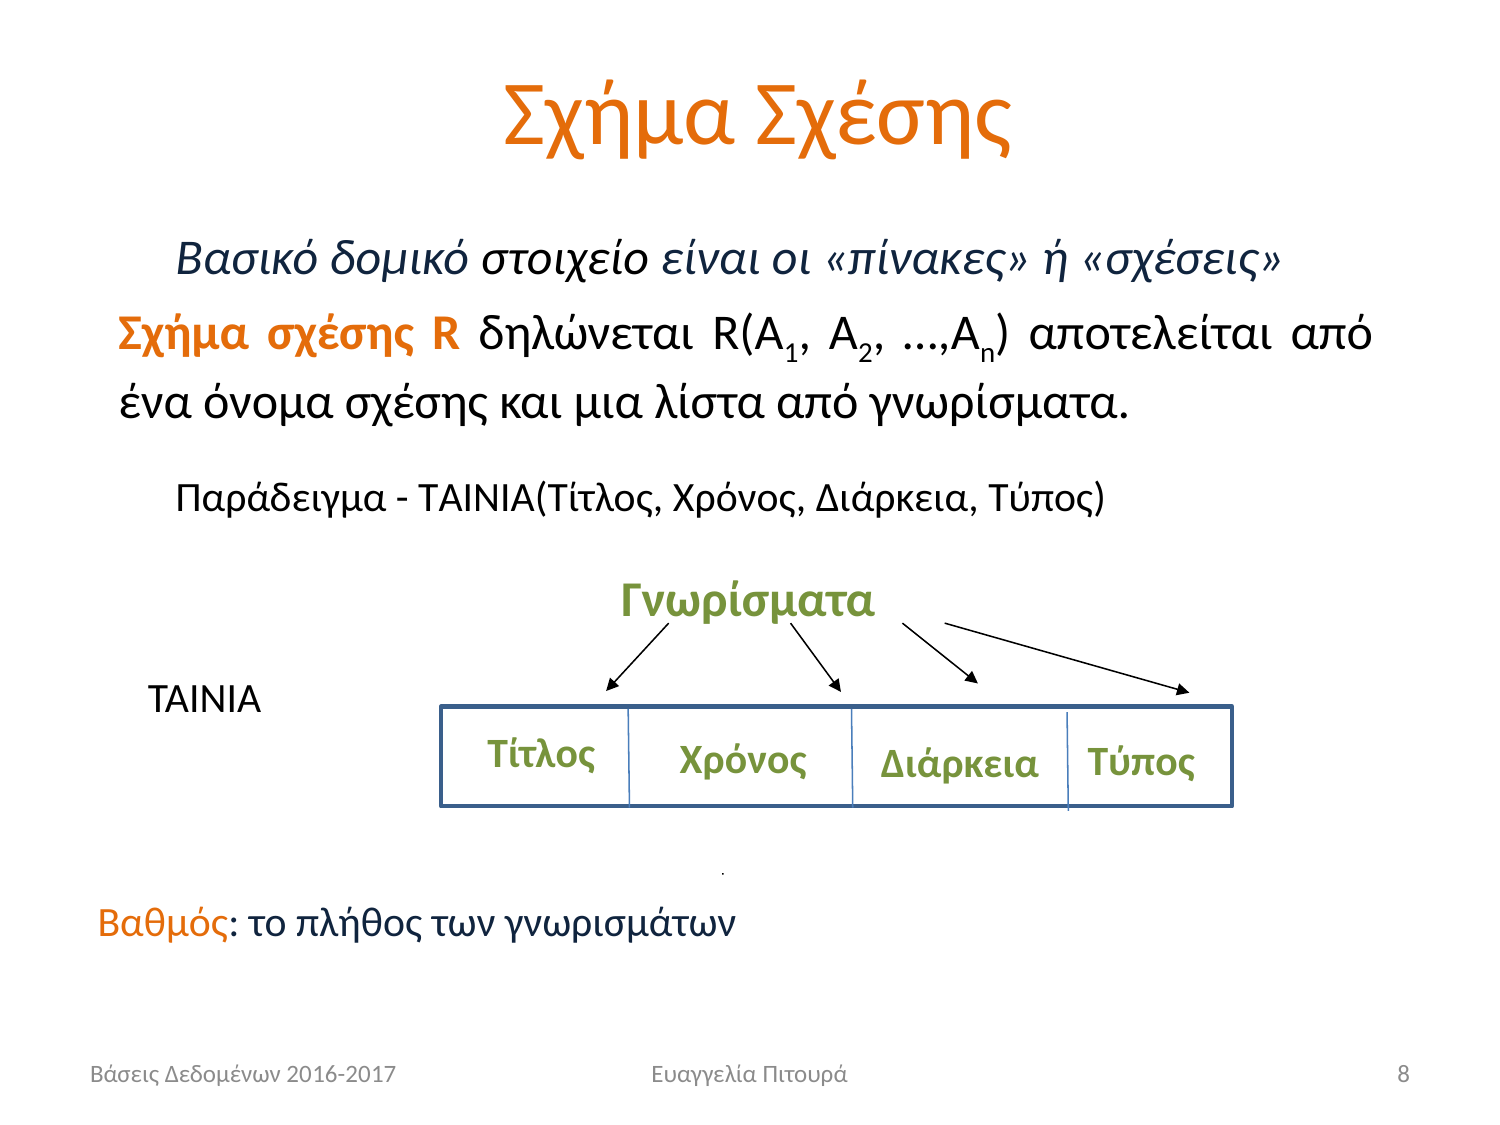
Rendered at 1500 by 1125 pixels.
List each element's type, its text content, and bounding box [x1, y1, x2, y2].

text_box [982, 634, 1190, 696]
text_box Σχήμα σχέσης R δηλώνεται R(A1, A2, …,An) αποτελείται από ένα όνομα σχέσης και μια λίστα από γνωρίσματα. [103, 292, 1388, 436]
text_box Παράδειγμα - ΤAINIA(Τίτλος, Χρόνος, Διάρκεια, Τύπος) [160, 462, 1401, 527]
slide_number 8 [1074, 1042, 1425, 1103]
text_box Βασικό δομικό στοιχείο είναι οι «πίνακες» ή «σχέσεις» [160, 216, 1383, 292]
footer Ευαγγελία Πιτουρά [512, 1042, 988, 1103]
slide_number Βάσεις Δεδομένων 2016-2017 [75, 1042, 425, 1103]
text_box [606, 634, 659, 692]
text_box [439, 704, 1234, 808]
text_box [798, 634, 841, 692]
text_box TAINIA [133, 663, 481, 729]
text_box Γνωρίσματα [606, 559, 1220, 634]
text_box Βαθμός: το πλήθος των γνωρισμάτων [82, 887, 1308, 953]
text_box [915, 634, 978, 684]
title Σχήμα Σχέσης [82, 14, 1433, 203]
